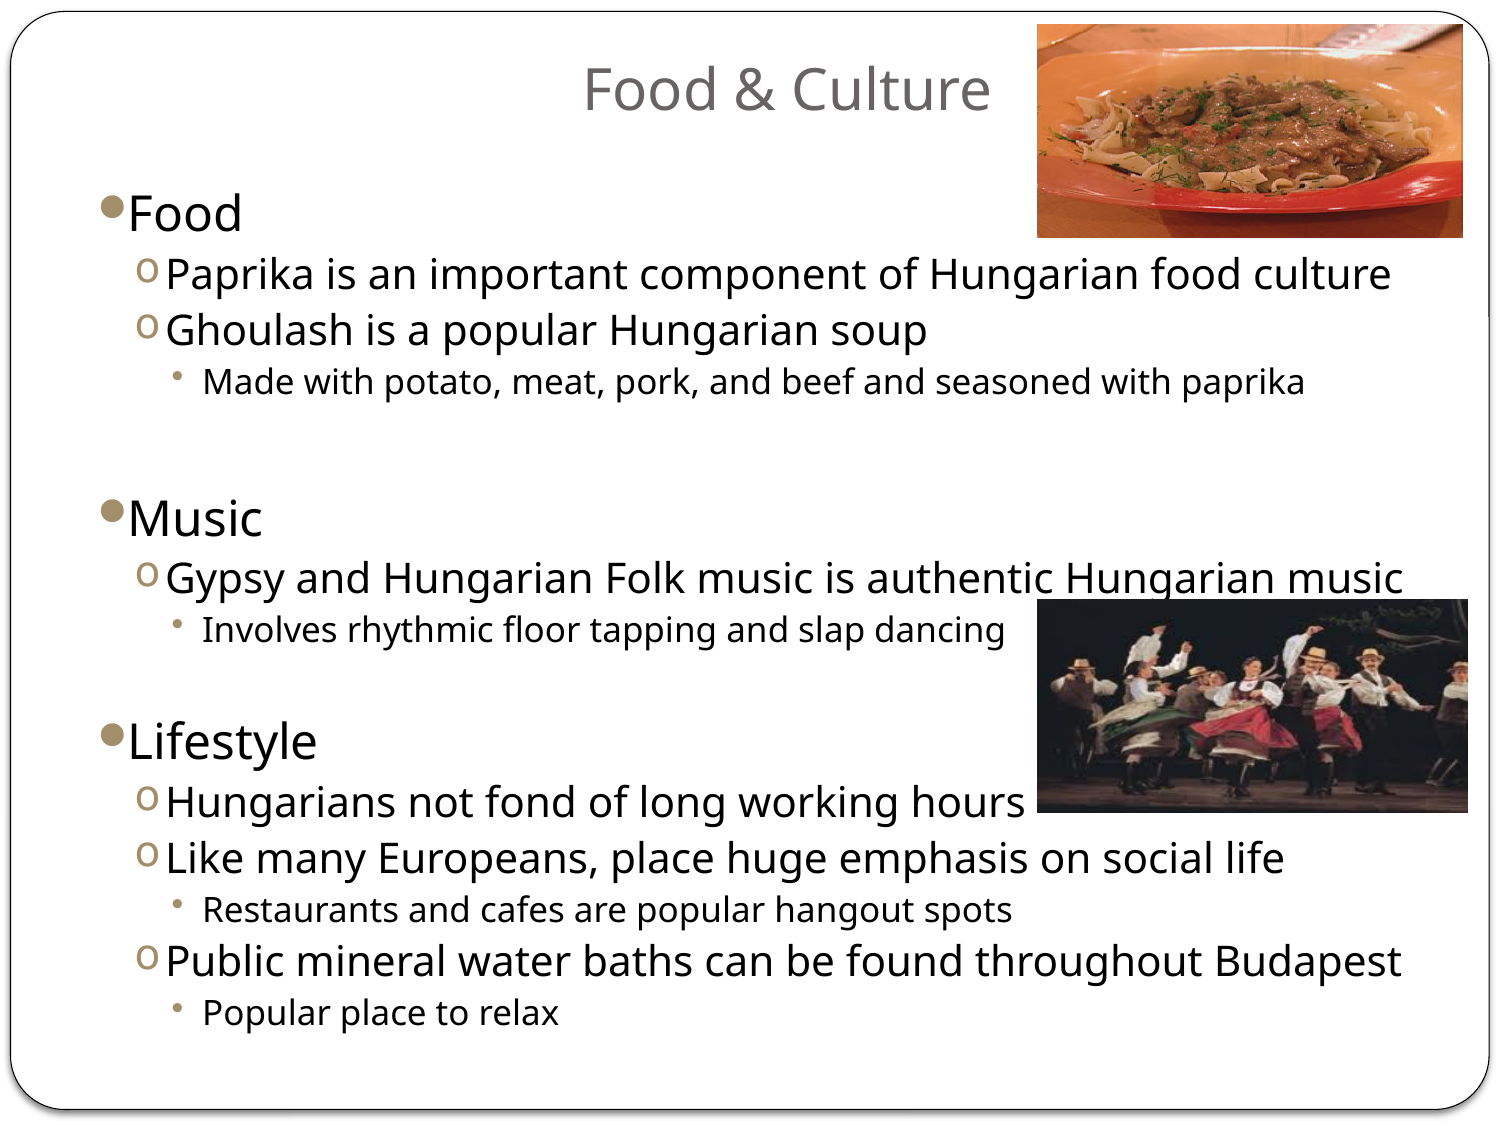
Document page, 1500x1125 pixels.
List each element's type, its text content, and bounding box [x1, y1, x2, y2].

picture [1037, 599, 1468, 813]
title Food & Culture [150, 45, 1031, 138]
list Food Paprika is an important component of Hungarian food culture Ghoulash is a popular Hungarian soup Made with potato, meat, pork, and beef and seasoned with paprika Music Gypsy and Hungarian Folk music is authentic Hungarian music Involves rhythmic floor tapping and slap dancing Lifestyle Hungarians not fond of long working hours Like many Europeans, place huge emphasis on social life Restaurants and cafes are popular hangout spots Public mineral water baths can be found throughout Budapest Popular place to relax [75, 174, 1425, 1075]
picture [1037, 24, 1463, 238]
